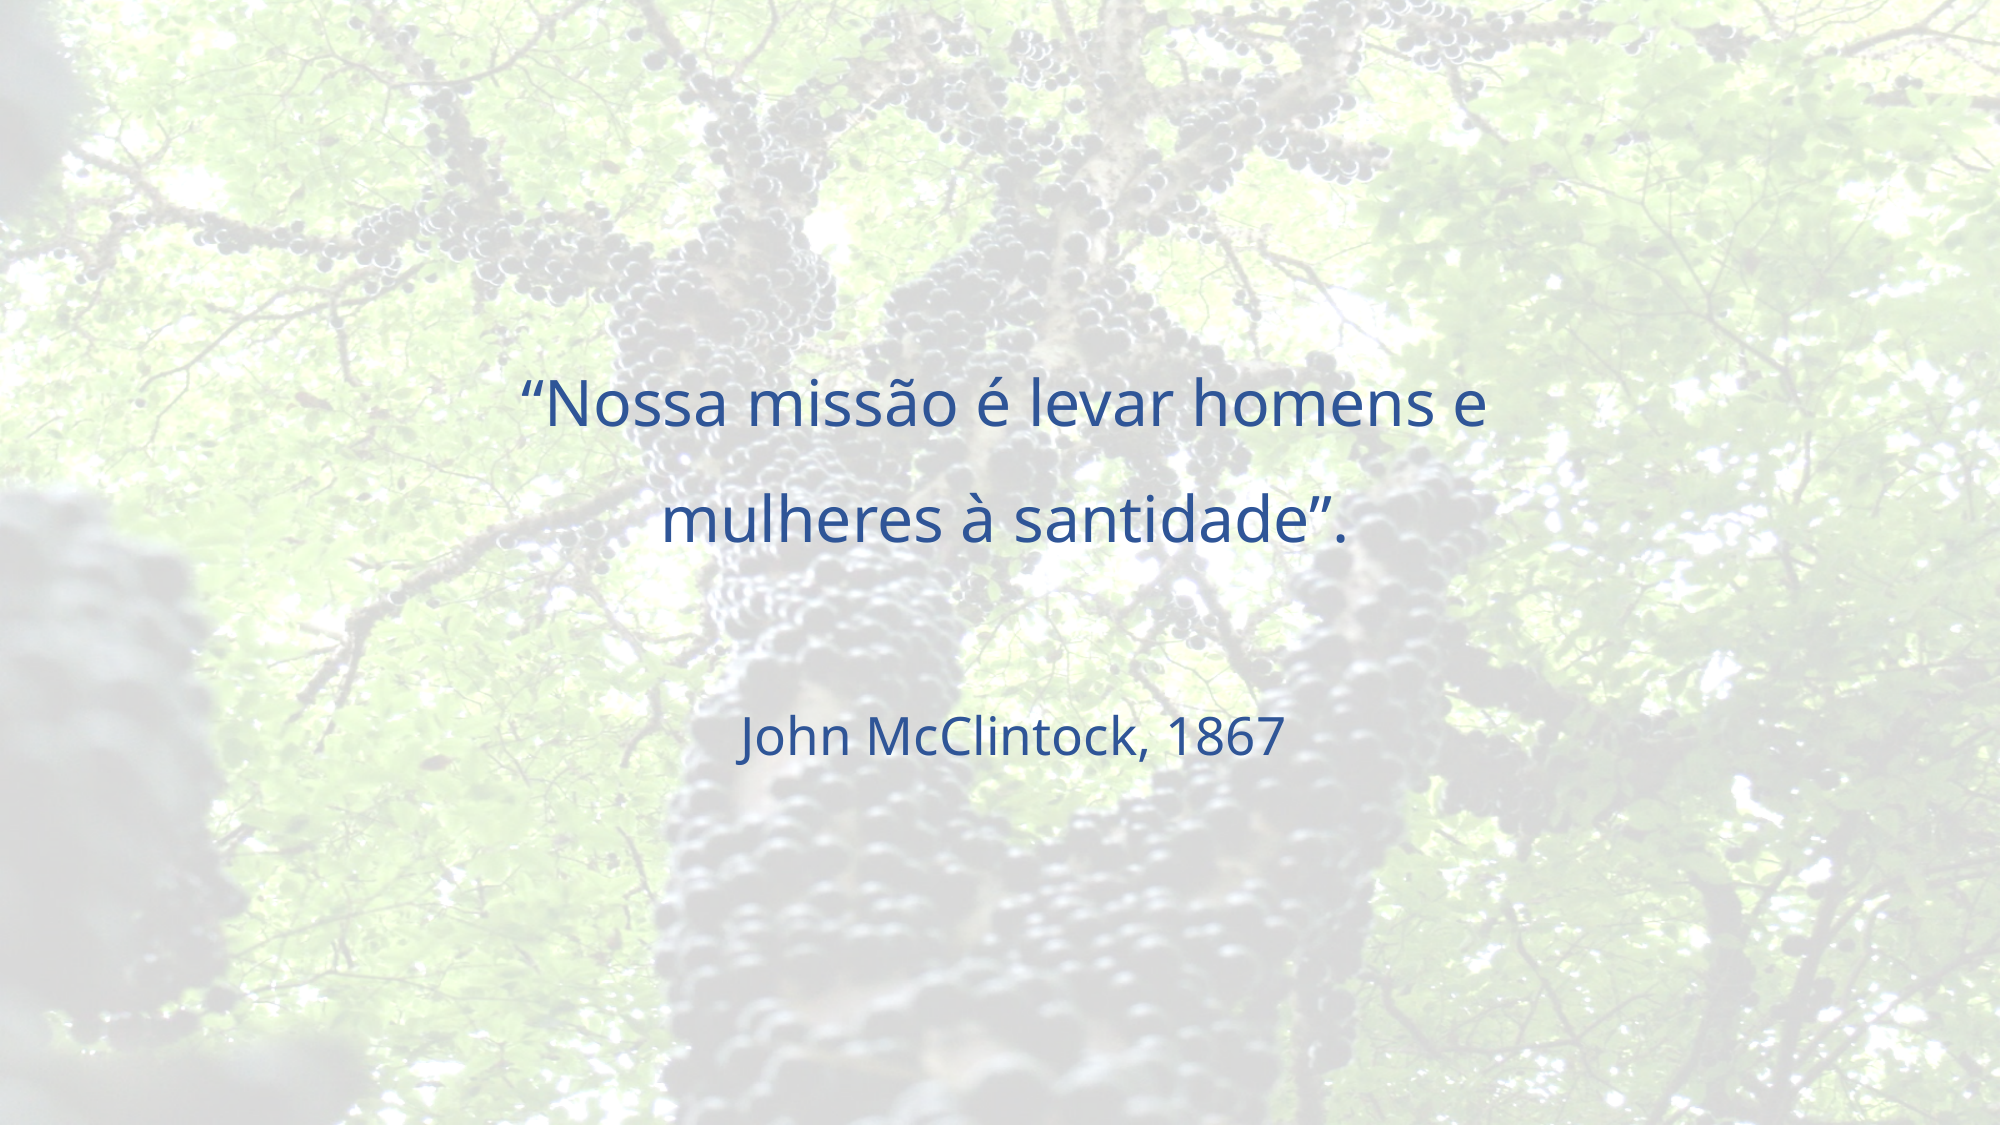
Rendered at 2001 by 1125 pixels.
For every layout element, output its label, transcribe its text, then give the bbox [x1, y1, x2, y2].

title “Nossa missão é levar homens e mulheres à santidade”. John McClintock, 1867 [96, 311, 1931, 773]
